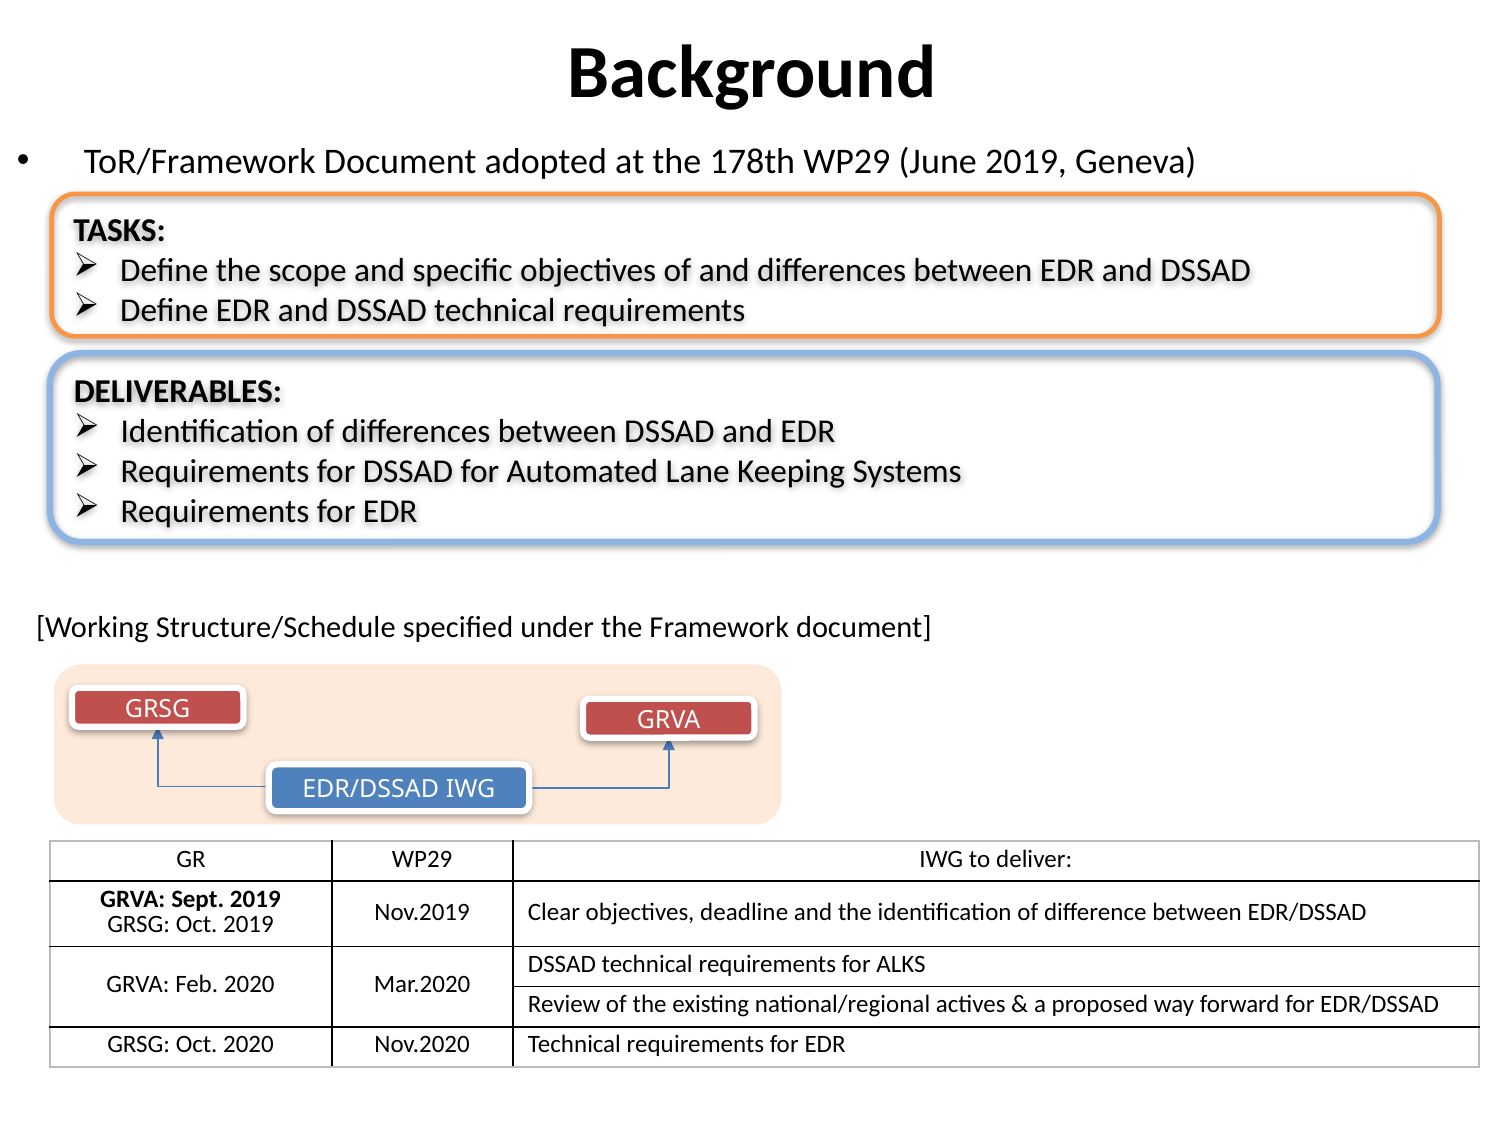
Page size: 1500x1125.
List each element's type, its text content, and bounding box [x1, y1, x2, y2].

table_header WP29 [333, 842, 512, 880]
table_cell Nov.2019 [333, 882, 512, 946]
text_box DELIVERABLES: Identification of differences between DSSAD and EDR Requirements for DSSAD for Automated Lane Keeping Systems Requirements for EDR [46, 349, 1441, 546]
table_cell GRVA: Sept. 2019 GRSG: Oct. 2019 [51, 882, 331, 946]
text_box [53, 664, 782, 825]
text_box [Working Structure/Schedule specified under the Framework document] [7, 607, 985, 675]
text_box TASKS: Define the scope and specific objectives of and differences between EDR and DSSAD Define EDR and DSSAD technical requirements [48, 190, 1443, 340]
table_cell Mar.2020 [333, 947, 512, 1026]
table_header GR [51, 842, 331, 880]
table_cell GRVA: Feb. 2020 [51, 947, 331, 1026]
table_cell DSSAD technical requirements for ALKS [514, 947, 1478, 986]
table_cell Technical requirements for EDR [514, 1028, 1478, 1066]
table_cell Review of the existing national/regional actives & a proposed way forward for EDR/DSSAD [514, 987, 1478, 1026]
text_box ToR/Framework Document adopted at the 178th WP29 (June 2019, Geneva) [2, 130, 1390, 209]
table_cell GRSG: Oct. 2020 [51, 1028, 331, 1066]
table_cell Clear objectives, deadline and the identification of difference between EDR/DSSAD [514, 882, 1478, 946]
text_box Background [2, 32, 1500, 102]
table_cell Nov.2020 [333, 1028, 512, 1066]
table_header IWG to deliver: [514, 842, 1478, 880]
